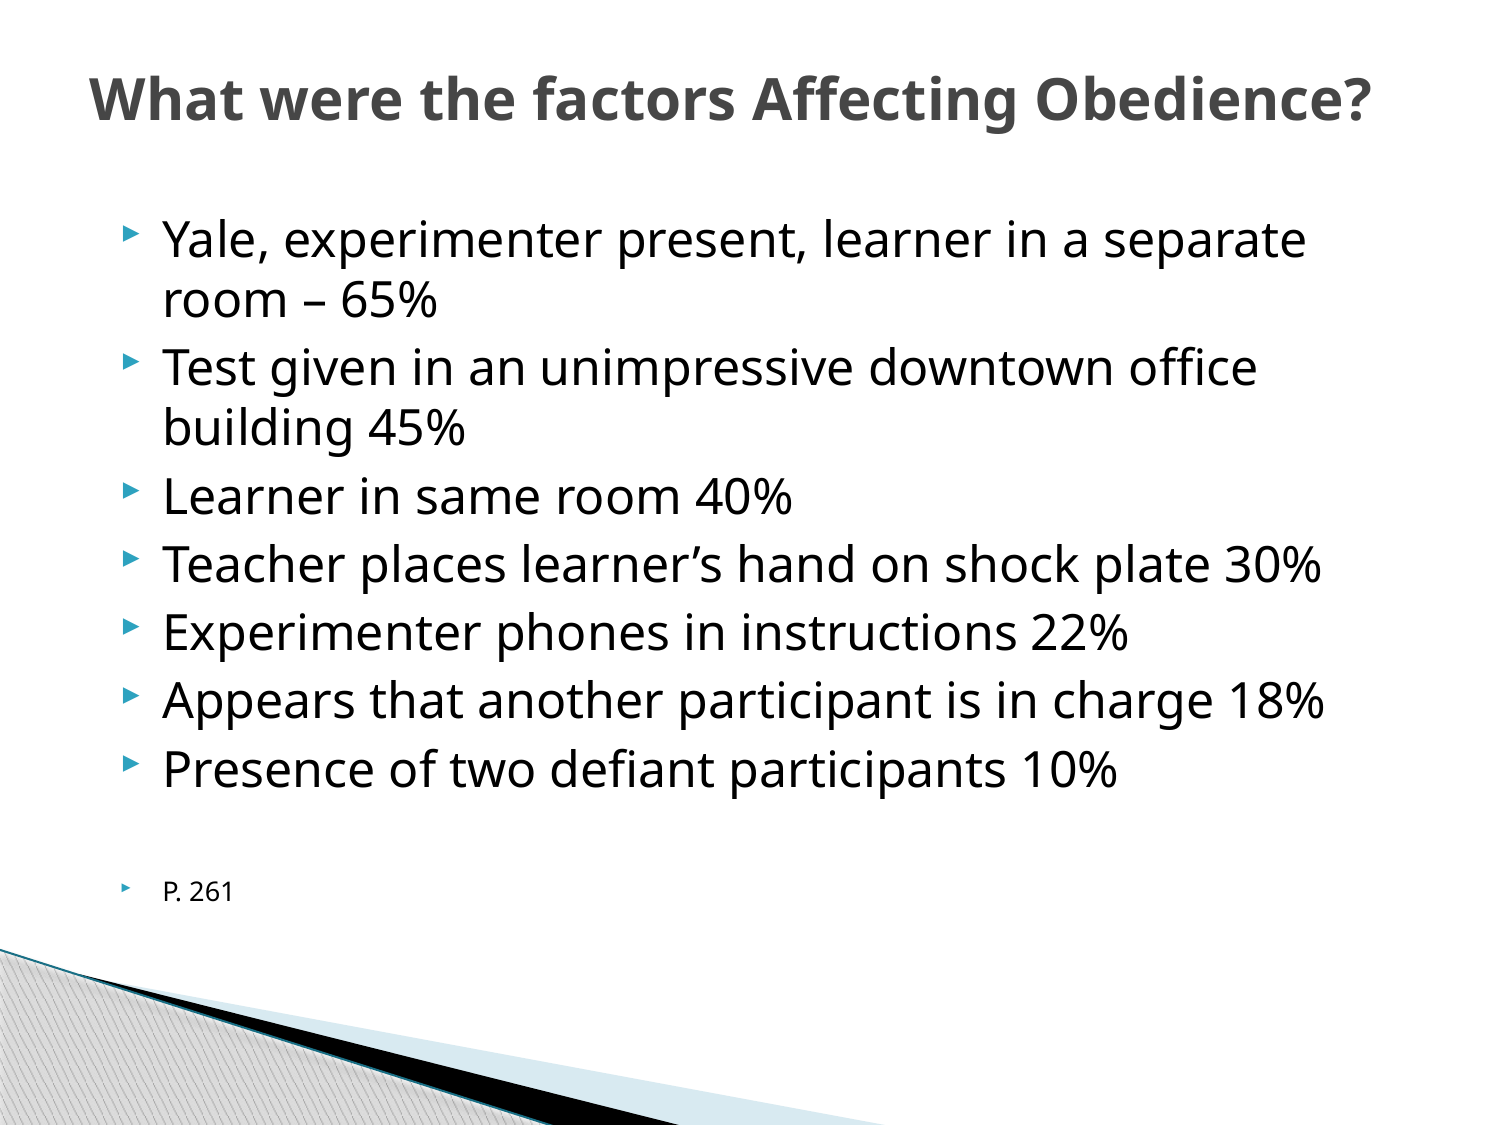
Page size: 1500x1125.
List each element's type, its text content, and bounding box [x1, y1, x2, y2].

list Yale, experimenter present, learner in a separate room – 65% Test given in an unimpressive downtown office building 45% Learner in same room 40% Teacher places learner’s hand on shock plate 30% Experimenter phones in instructions 22% Appears that another participant is in charge 18% Presence of two defiant participants 10% P. 261 [87, 200, 1438, 1113]
title What were the factors Affecting Obedience? [75, 45, 1425, 150]
